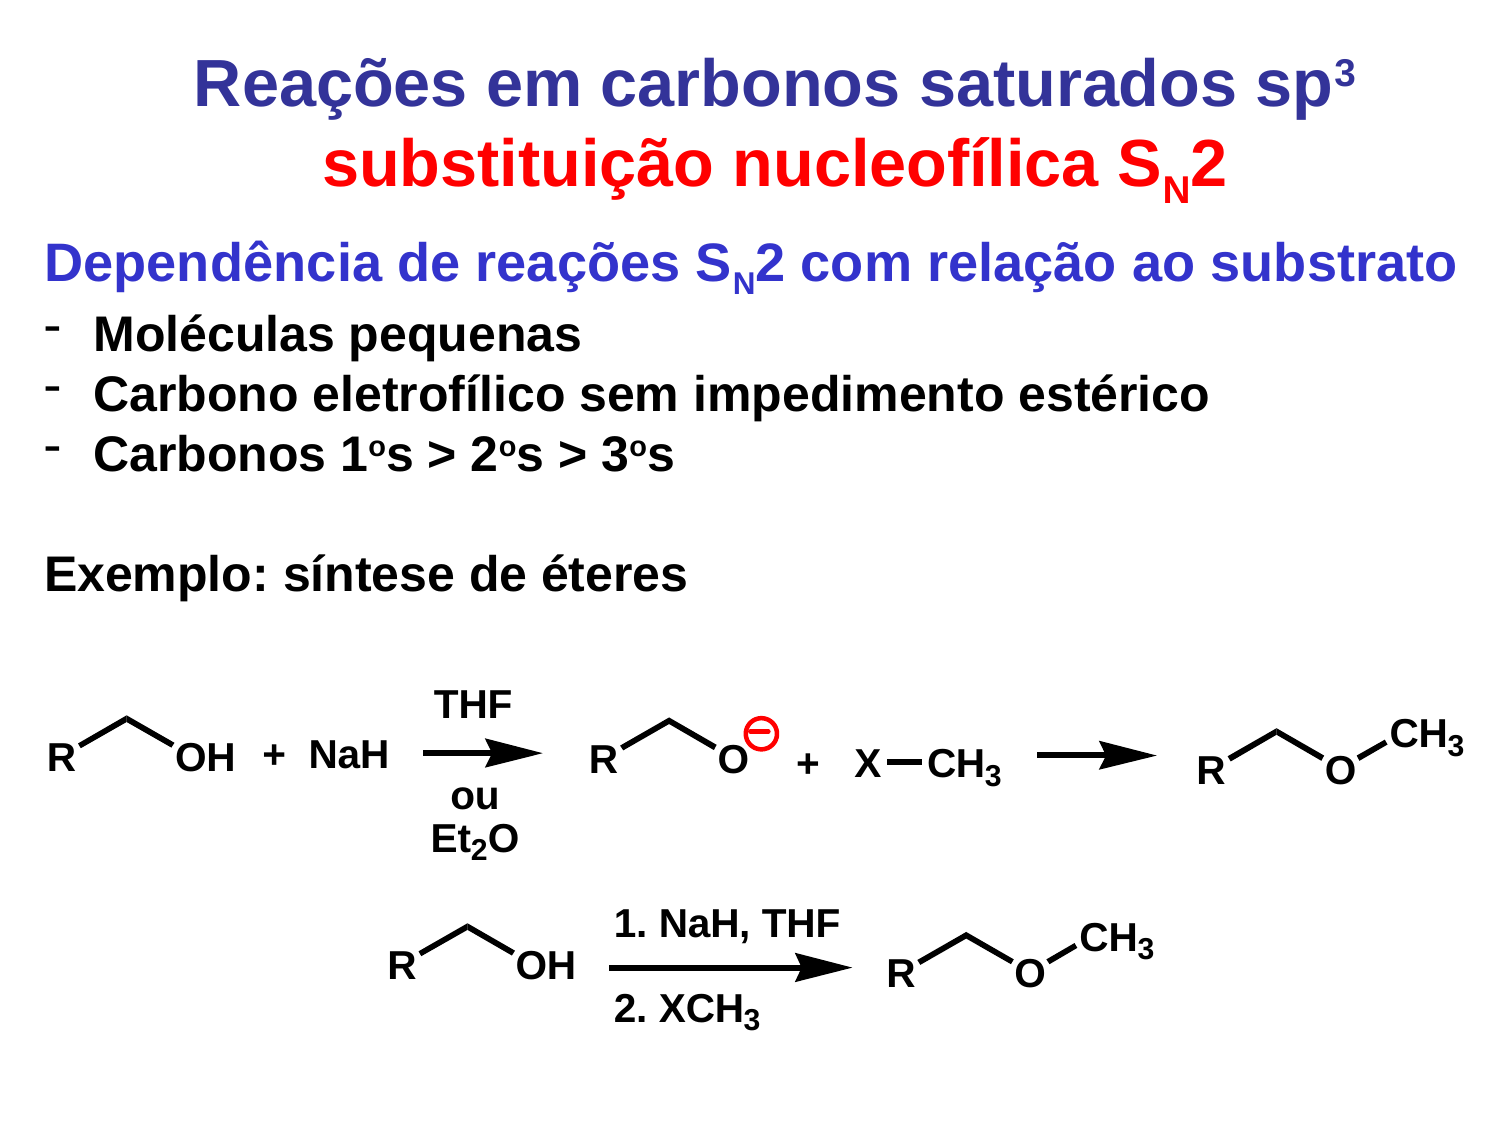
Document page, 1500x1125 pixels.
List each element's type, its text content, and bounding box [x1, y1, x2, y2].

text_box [40, 680, 1471, 1038]
text_box Dependência de reações SN2 com relação ao substrato Moléculas pequenas Carbono eletrofílico sem impedimento estérico Carbonos 1os > 2os > 3os Exemplo: síntese de éteres [29, 219, 1500, 609]
text_box Reações em carbonos saturados sp3 substituição nucleofílica SN2 [135, 31, 1415, 219]
